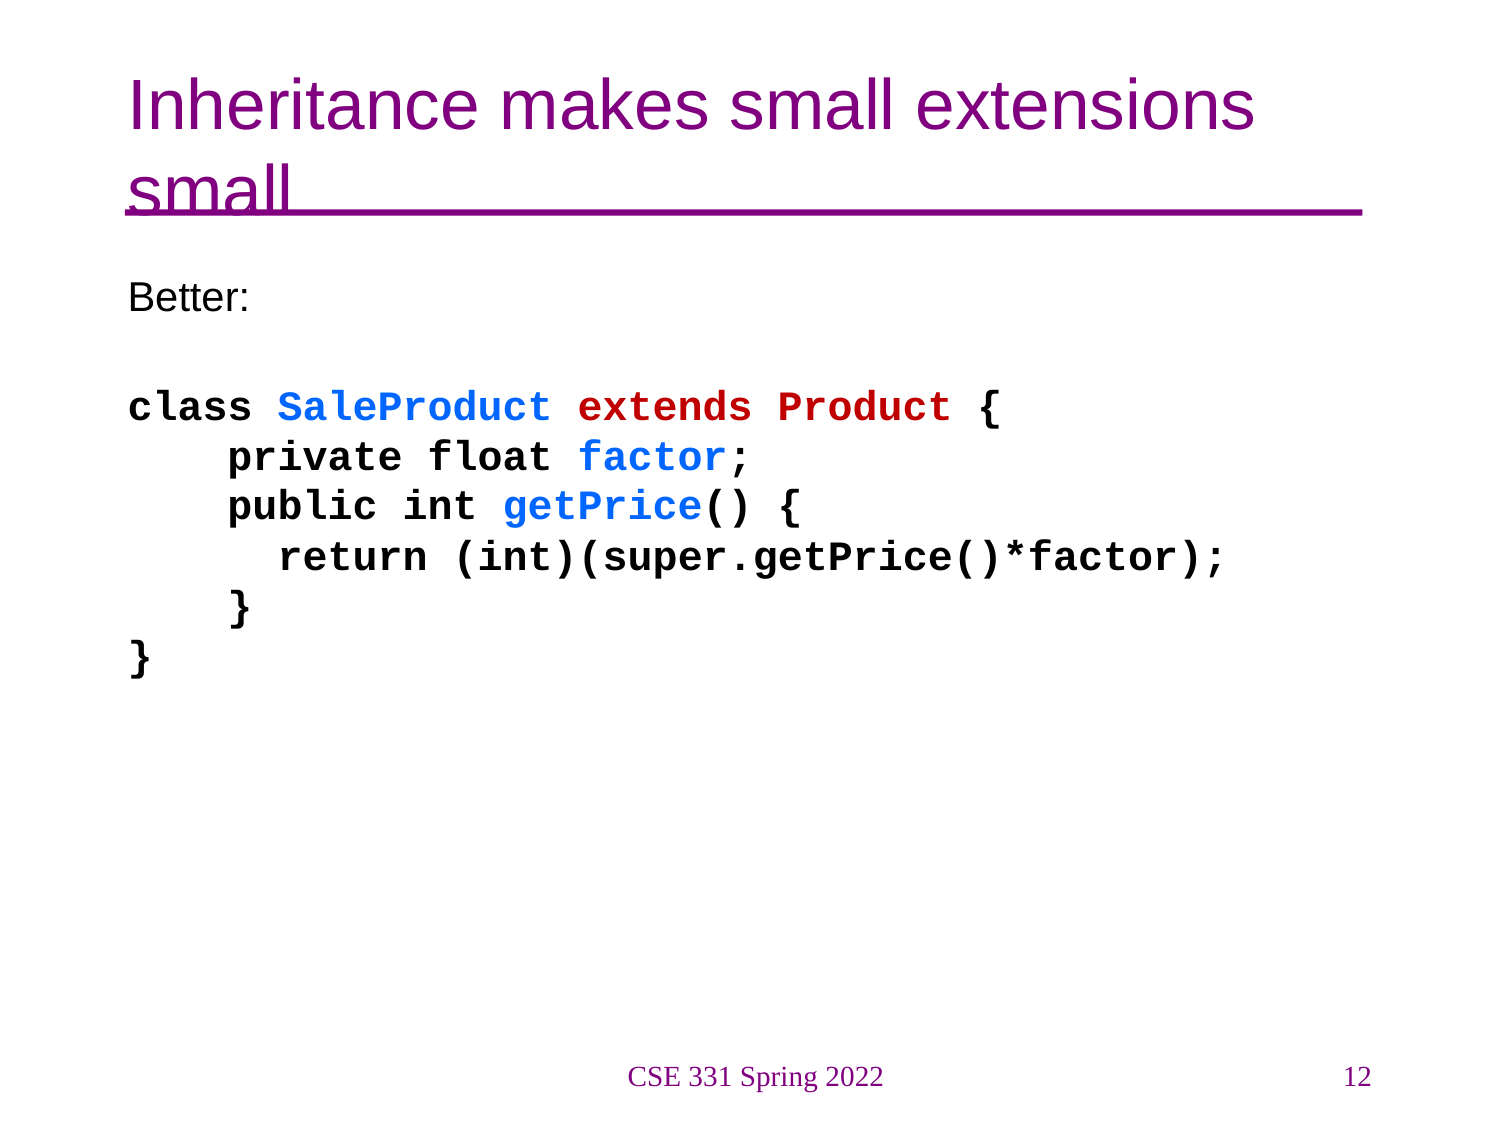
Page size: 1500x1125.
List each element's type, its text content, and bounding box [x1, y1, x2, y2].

footer CSE 331 Spring 2022 [474, 1049, 1038, 1125]
title Inheritance makes small extensions small [112, 50, 1388, 238]
slide_number 12 [1074, 1049, 1388, 1125]
list Better: class SaleProduct extends Product { private float factor; public int getPrice() { return (int)(super.getPrice()*factor); } } [112, 262, 1388, 1000]
